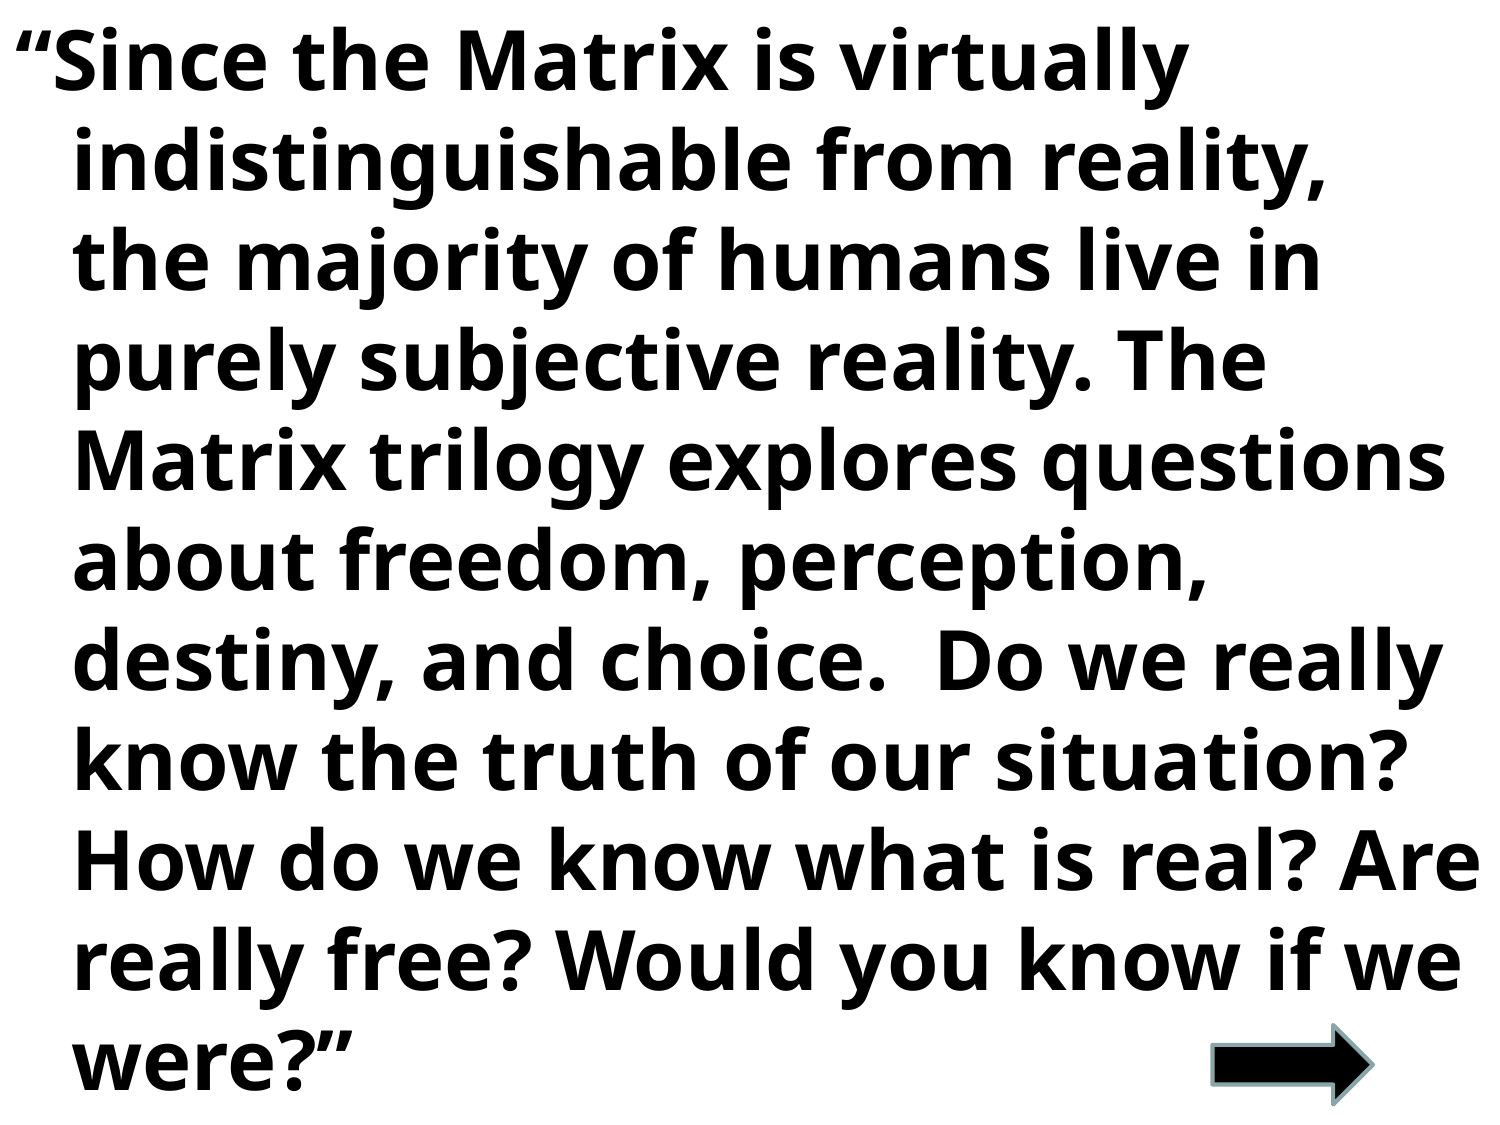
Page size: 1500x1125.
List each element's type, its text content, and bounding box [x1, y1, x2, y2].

text_box [1210, 1023, 1375, 1107]
list “Since the Matrix is virtually indistinguishable from reality, the majority of humans live in purely subjective reality. The Matrix trilogy explores questions about freedom, perception, destiny, and choice. Do we really know the truth of our situation? How do we know what is real? Are really free? Would you know if we were?” [0, 0, 1500, 1125]
